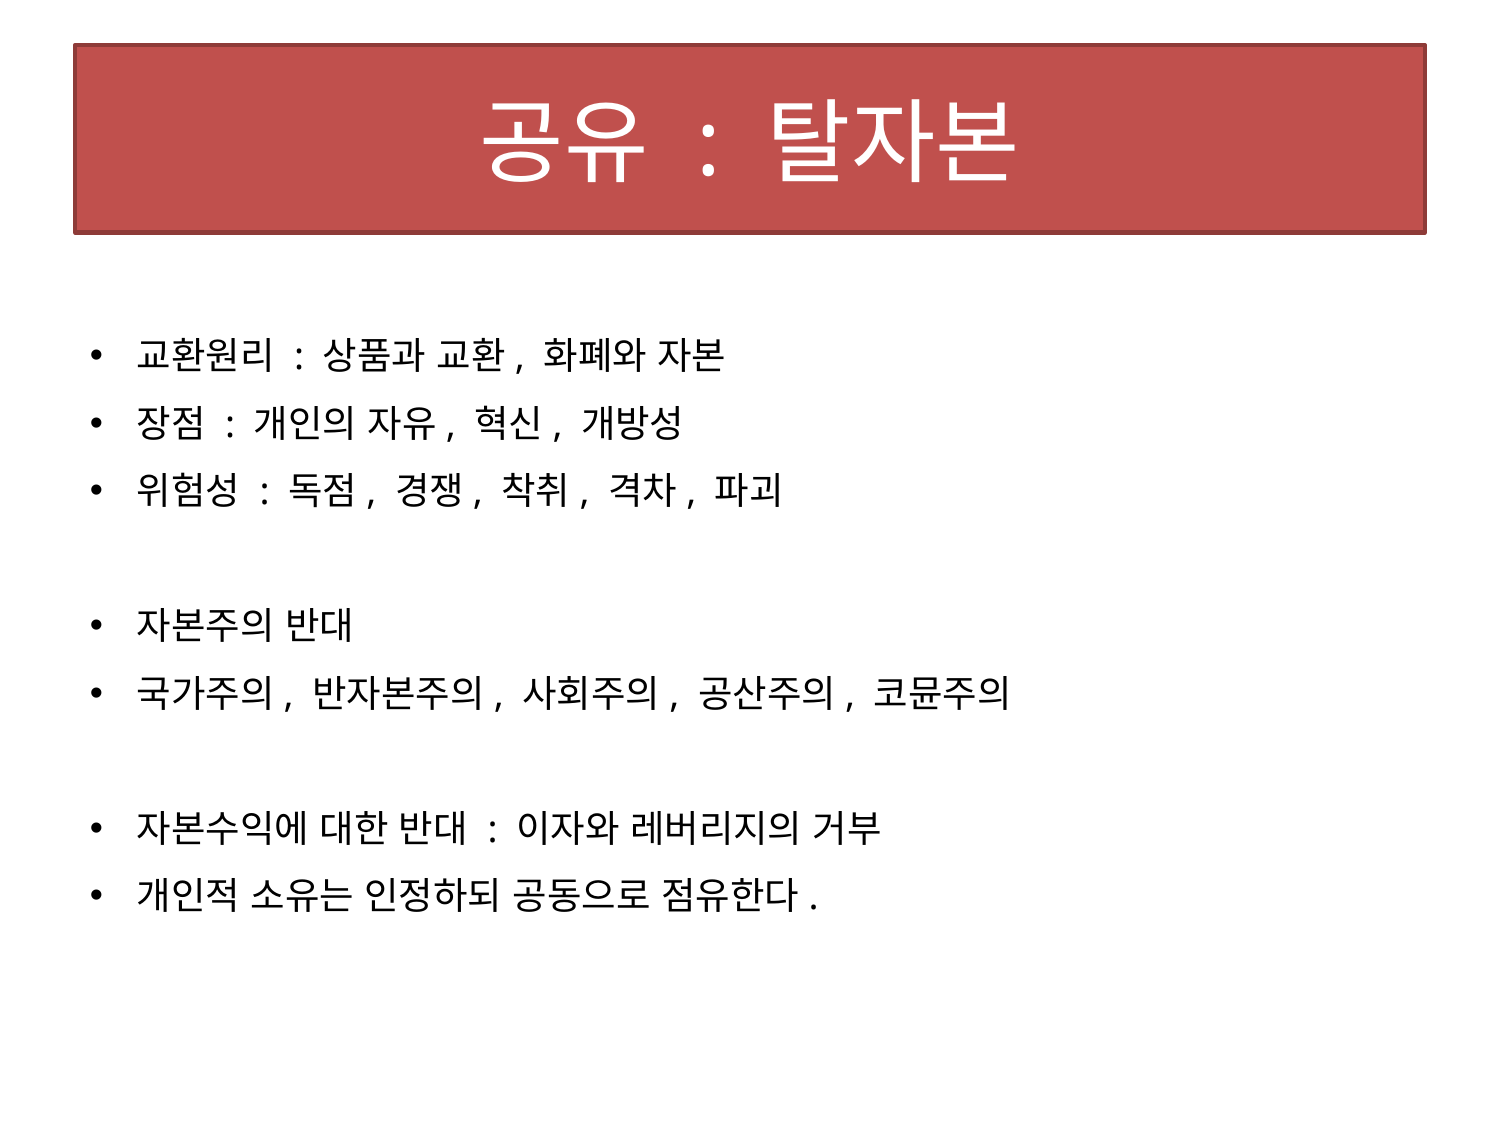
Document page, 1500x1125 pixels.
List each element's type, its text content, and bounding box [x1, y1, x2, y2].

title 공유 : 탈자본 [73, 43, 1427, 235]
text_box 교환원리 : 상품과 교환, 화폐와 자본 장점 : 개인의 자유, 혁신, 개방성 위험성 : 독점, 경쟁, 착취, 격차, 파괴 자본주의 반대 국가주의, 반자본주의, 사회주의, 공산주의, 코뮨주의 자본수익에 대한 반대 : 이자와 레버리지의 거부 개인적 소유는 인정하되 공동으로 점유한다. [74, 302, 1425, 1125]
